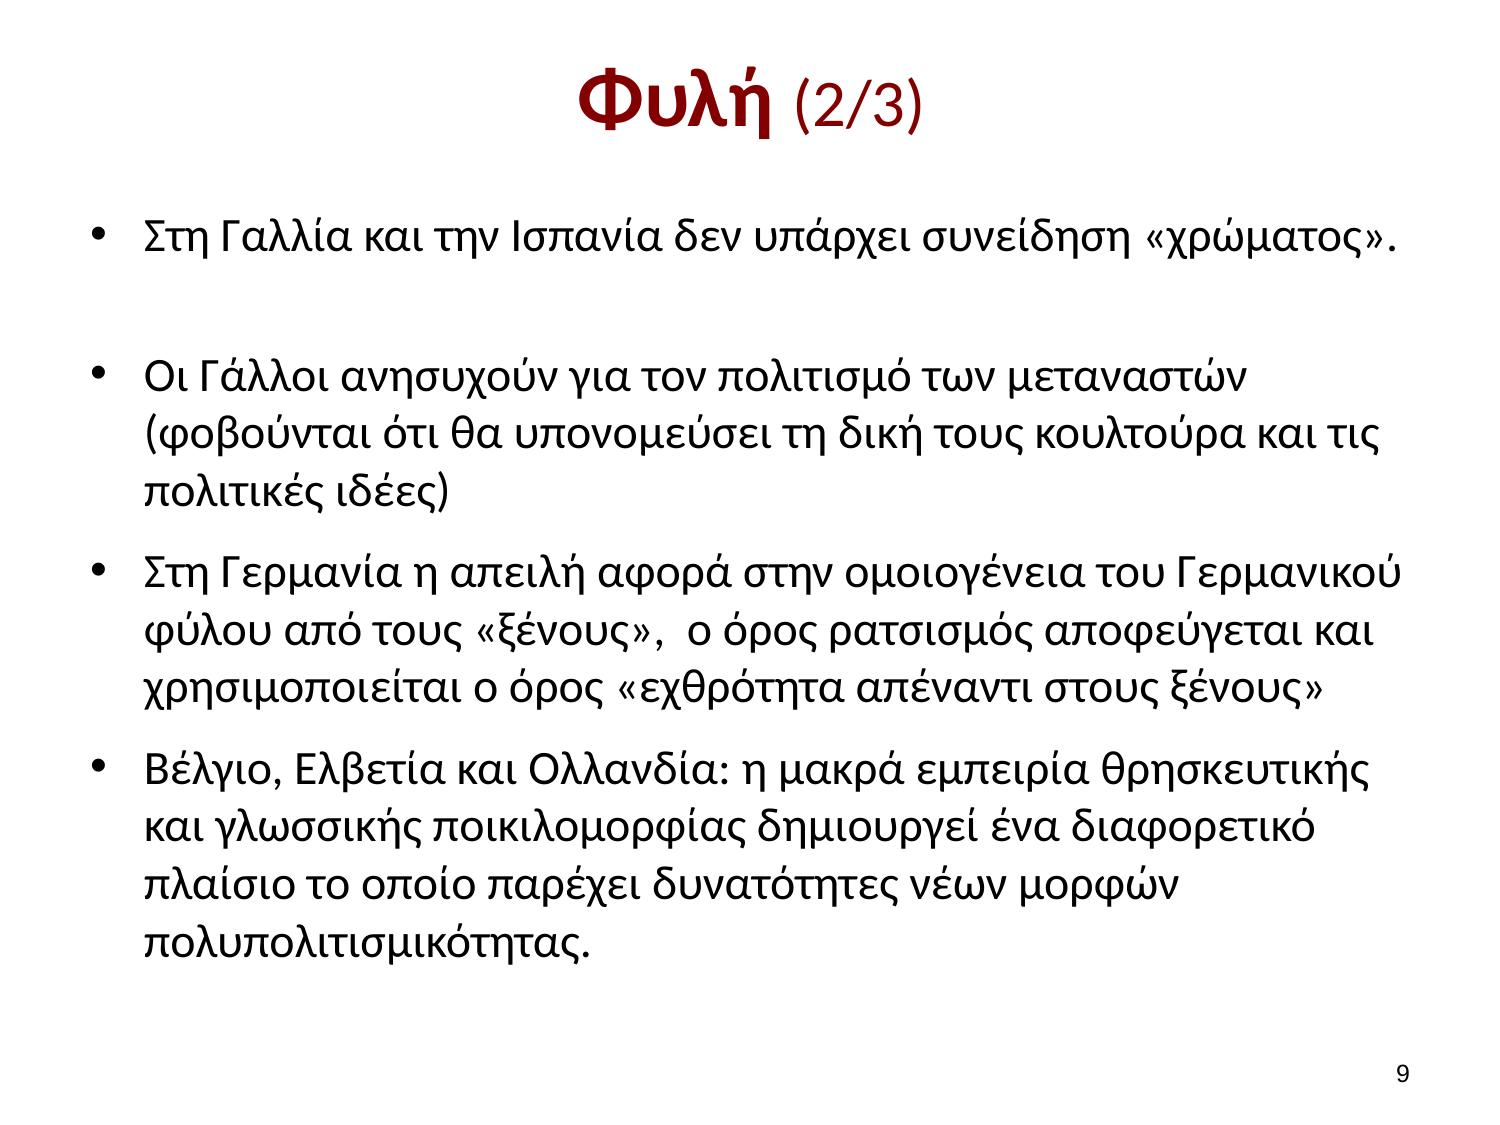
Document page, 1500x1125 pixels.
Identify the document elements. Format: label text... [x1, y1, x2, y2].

slide_number 8 [1074, 1042, 1425, 1103]
title Φυλή (2/3) [76, 19, 1427, 169]
list Στη Γαλλία και την Ισπανία δεν υπάρχει συνείδηση «χρώματος». Οι Γάλλοι ανησυχούν για τον πολιτισμό των μεταναστών (φοβούνται ότι θα υπονομεύσει τη δική τους κουλτούρα και τις πολιτικές ιδέες) Στη Γερμανία η απειλή αφορά στην ομοιογένεια του Γερμανικού φύλου από τους «ξένους», ο όρος ρατσισμός αποφεύγεται και χρησιμοποιείται ο όρος «εχθρότητα απέναντι στους ξένους» Βέλγιο, Ελβετία και Ολλανδία: η μακρά εμπειρία θρησκευτικής και γλωσσικής ποικιλομορφίας δημιουργεί ένα διαφορετικό πλαίσιο το οποίο παρέχει δυνατότητες νέων μορφών πολυπολιτισμικότητας. [75, 196, 1425, 1024]
